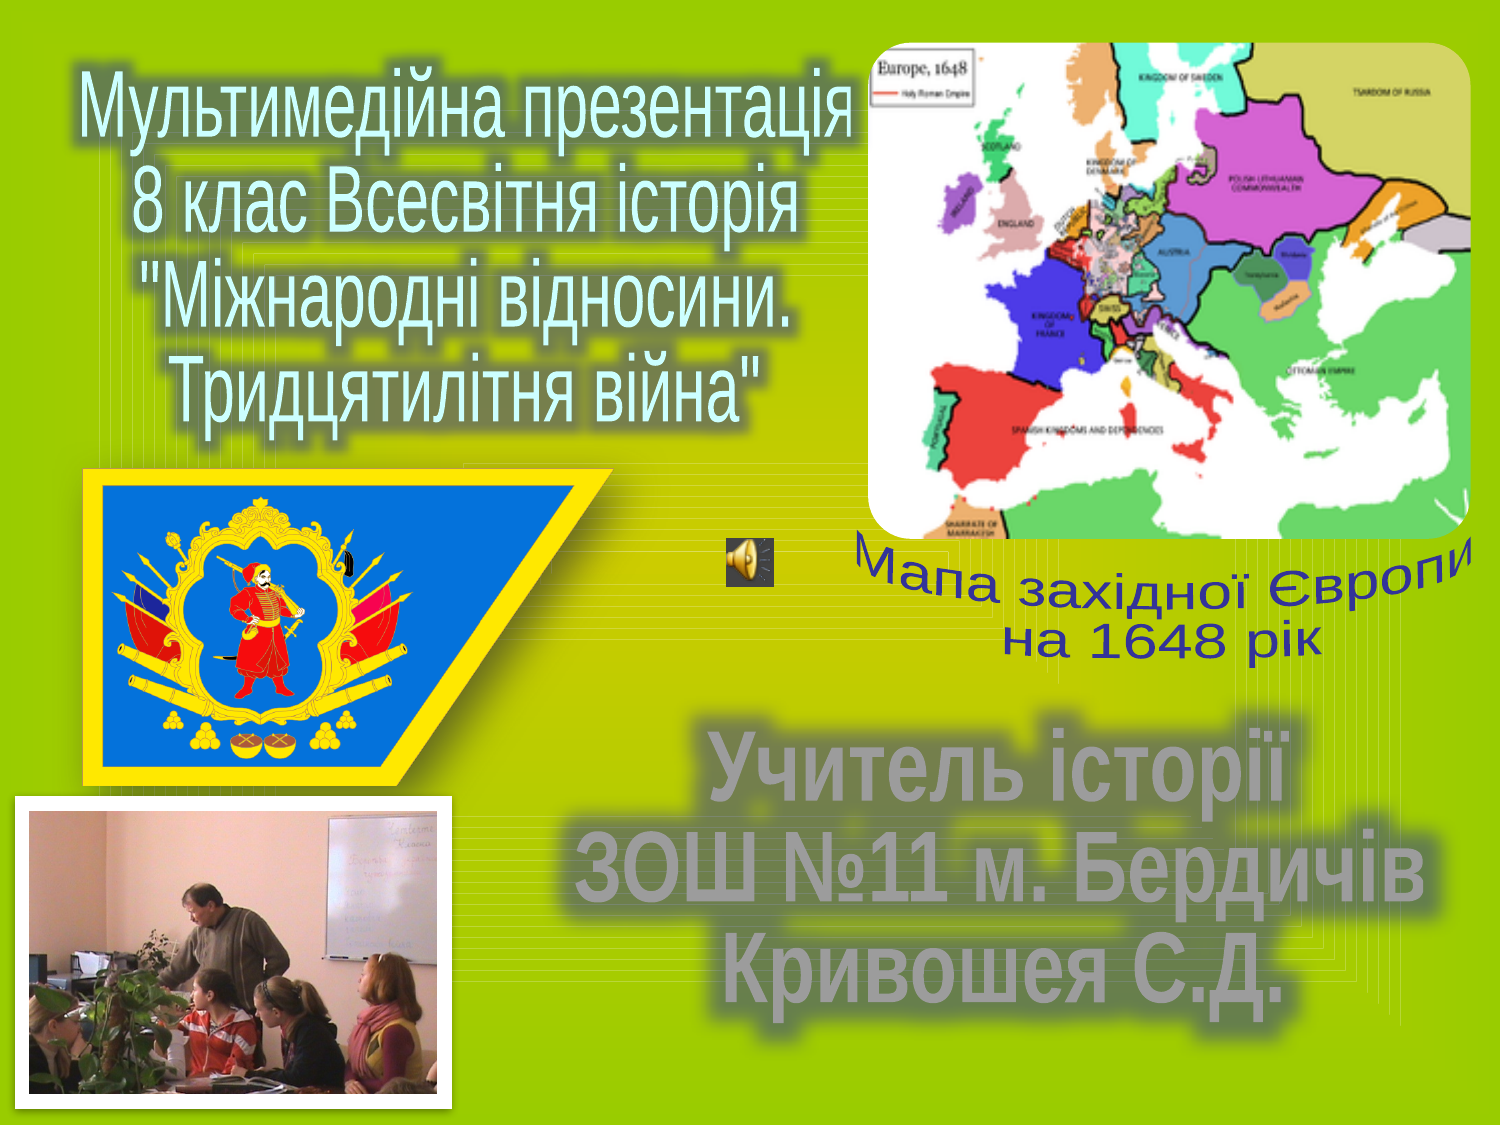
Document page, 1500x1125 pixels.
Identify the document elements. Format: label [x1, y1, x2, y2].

picture [724, 537, 776, 588]
picture [81, 468, 614, 786]
picture [867, 42, 1471, 540]
picture [29, 810, 438, 1095]
